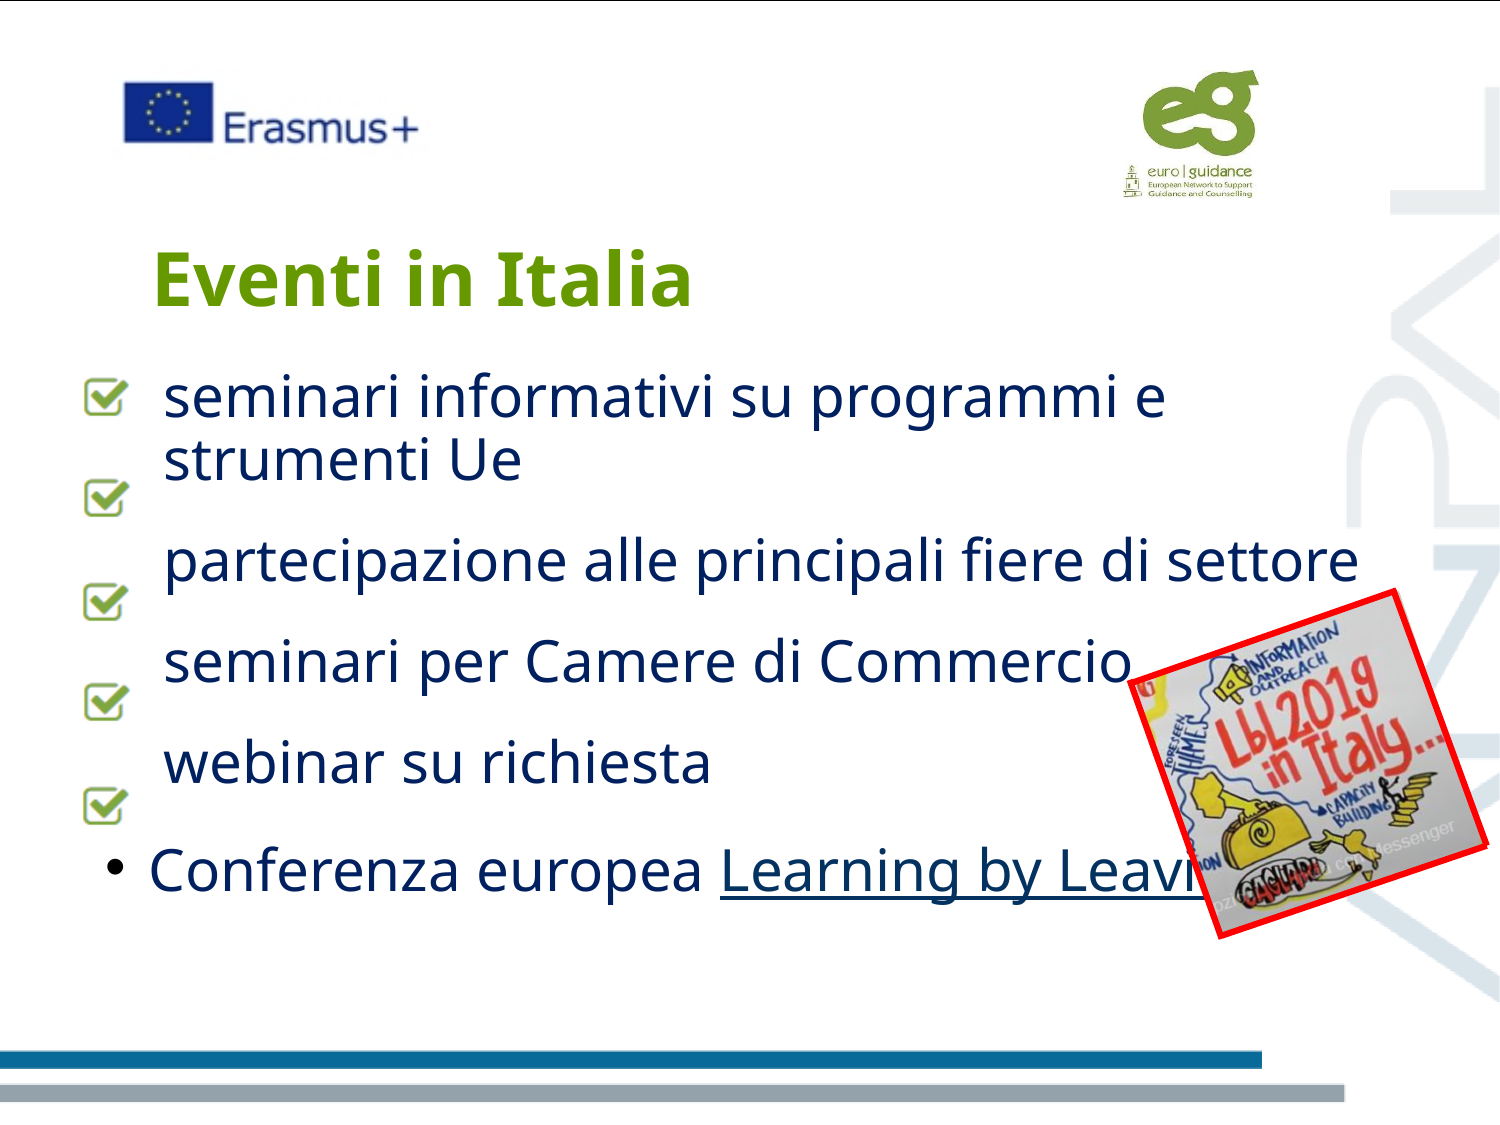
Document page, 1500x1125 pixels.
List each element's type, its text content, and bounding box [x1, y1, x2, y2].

picture [0, 0, 1500, 1125]
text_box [1129, 679, 1222, 939]
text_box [1129, 590, 1391, 684]
text_box [33, 343, 1124, 858]
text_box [1221, 845, 1487, 936]
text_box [1393, 590, 1487, 846]
subtitle seminari informativi su programmi e strumenti Ue partecipazione alle principali fiere di settore seminari per Camere di Commercio webinar su richiesta Conferenza europea Learning by Leaving [90, 322, 1425, 854]
title Eventi in Italia [132, 209, 1083, 338]
